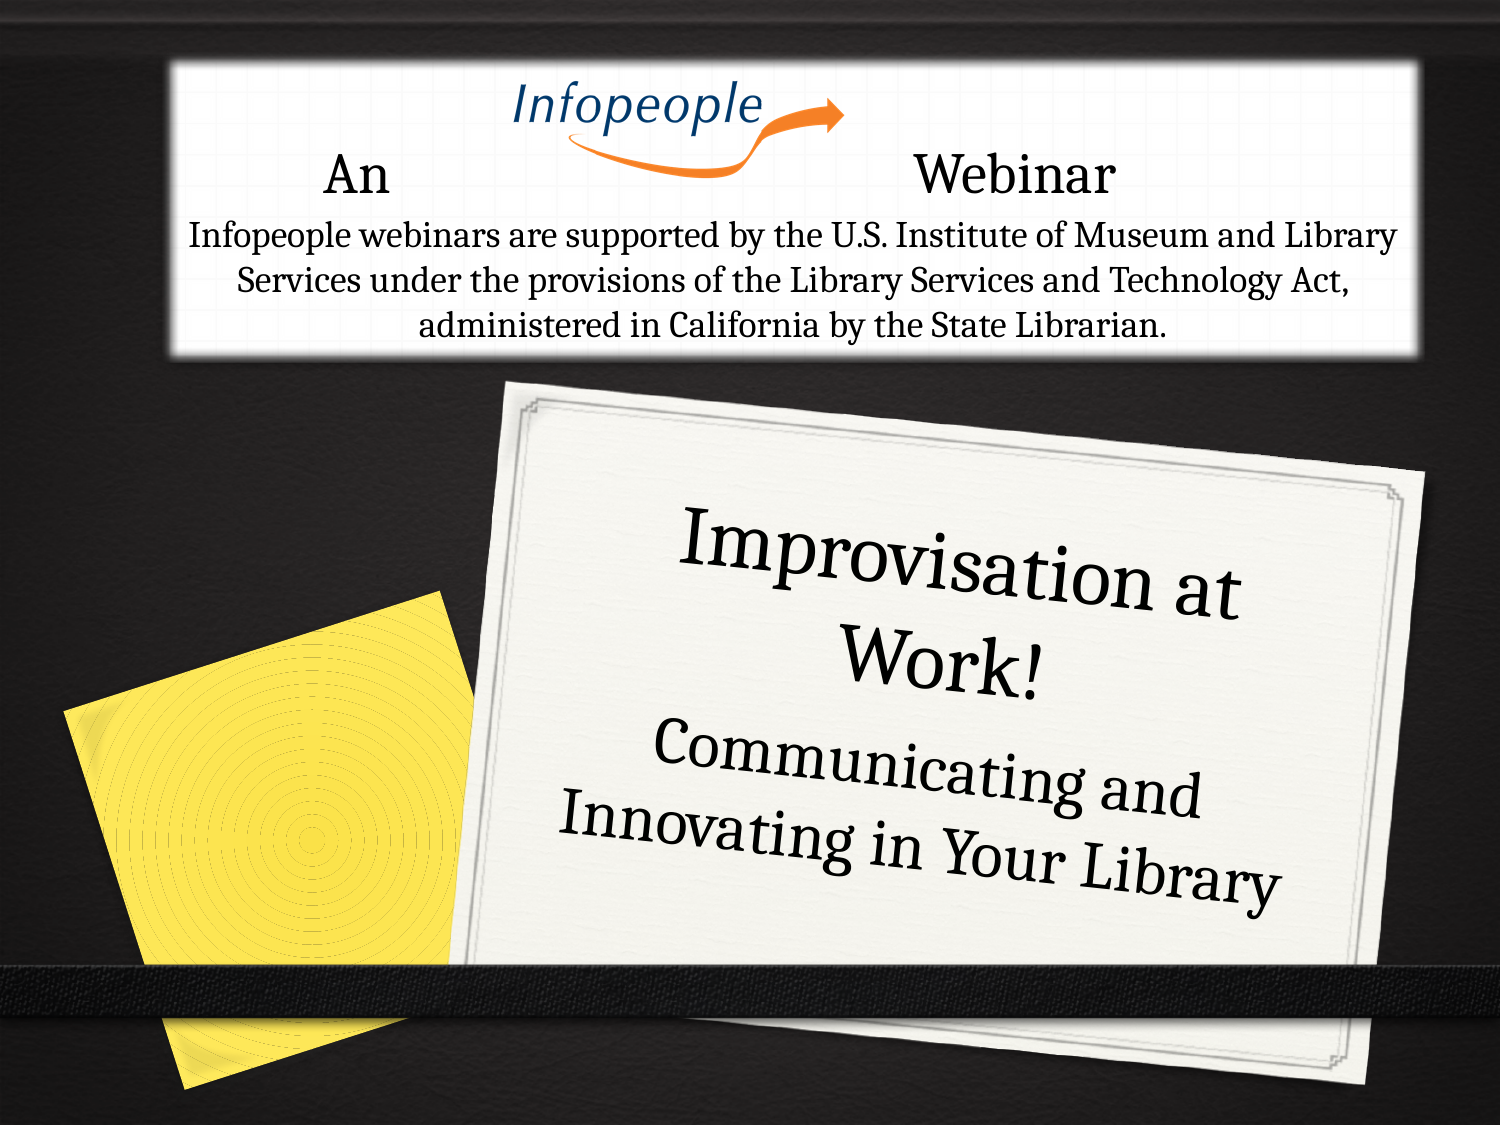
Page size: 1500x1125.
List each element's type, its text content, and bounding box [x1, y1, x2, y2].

text_box An Webinar Infopeople webinars are supported by the U.S. Institute of Museum and Library Services under the provisions of the Library Services and Technology Act, administered in California by the State Librarian. [179, 69, 1411, 349]
subtitle Communicating and Innovating in Your Library [512, 675, 1332, 994]
picture [0, 379, 1500, 1102]
title Improvisation at Work! [550, 412, 1369, 757]
picture [69, 693, 157, 788]
picture [512, 78, 845, 181]
